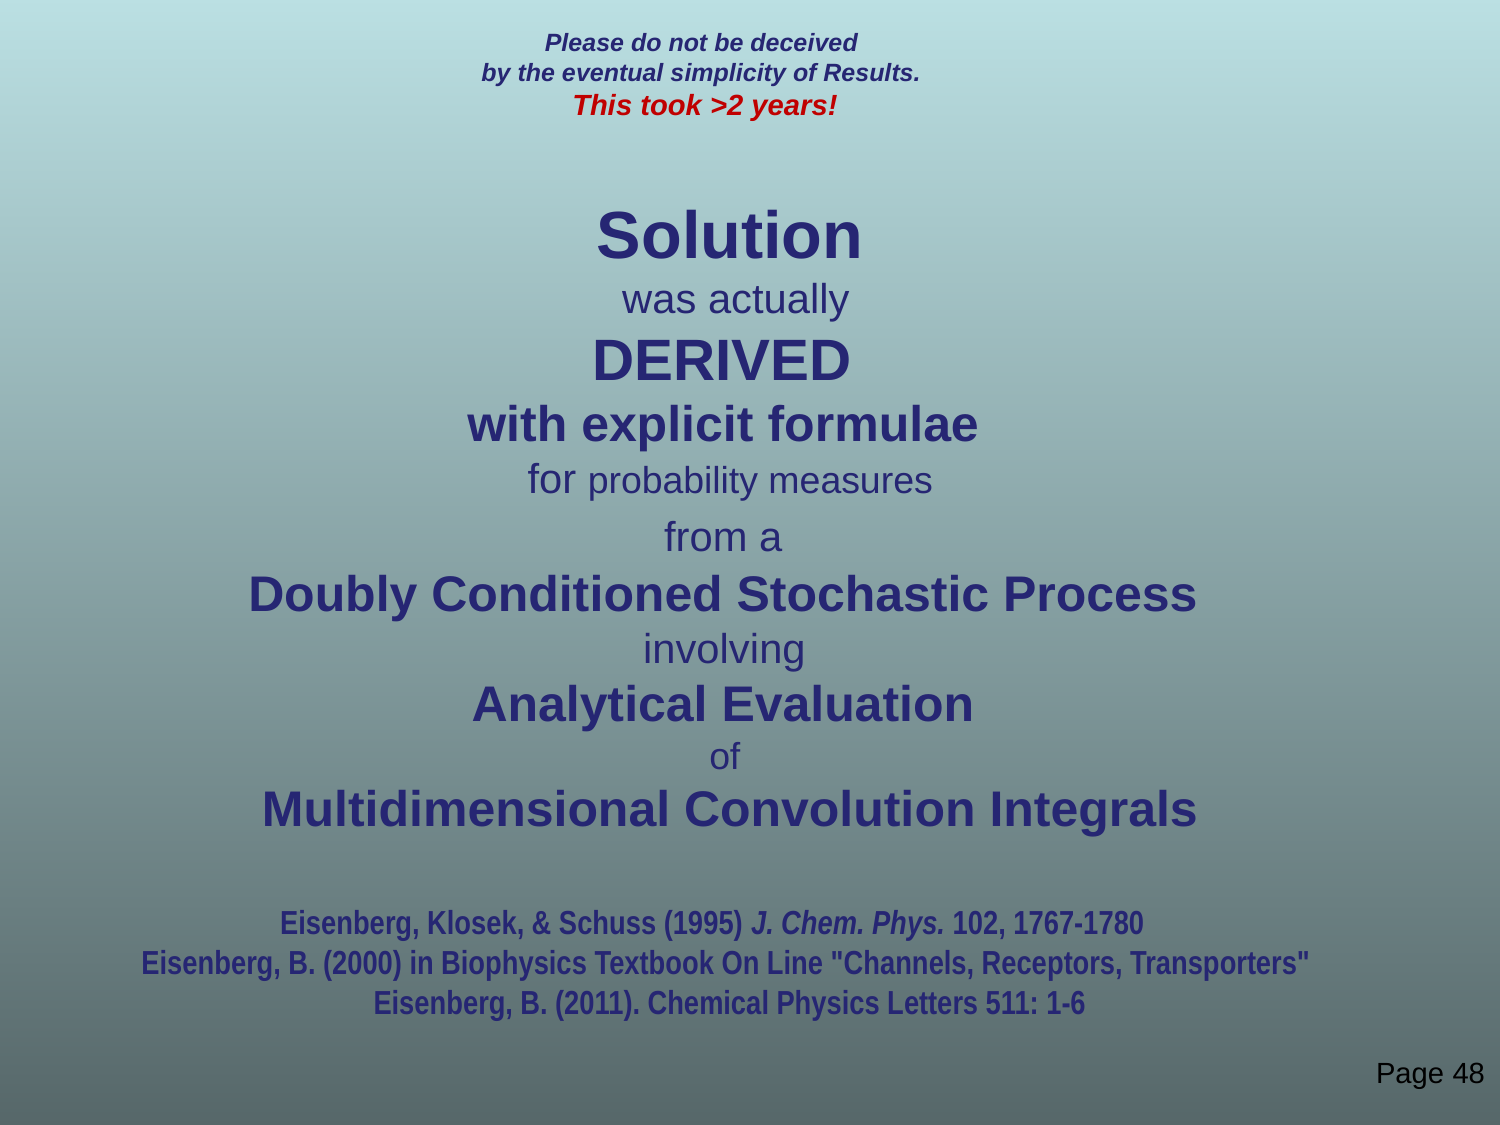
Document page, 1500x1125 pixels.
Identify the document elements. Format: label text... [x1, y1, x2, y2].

text_box Eisenberg, Klosek, & Schuss (1995) J. Chem. Phys. 102, 1767-1780 Eisenberg, B. (2000) in Biophysics Textbook On Line "Channels, Receptors, Transporters" Eisenberg, B. (2011). Chemical Physics Letters 511: 1-6 [118, 894, 1342, 1029]
slide_number Page 48 [1349, 1046, 1500, 1125]
text_box Please do not be deceived by the eventual simplicity of Results. This took >2 years! [203, 19, 1208, 129]
text_box Solution was actually DERIVED with explicit formulae for probability measures from a Doubly Conditioned Stochastic Process involving Analytical Evaluation of Multidimensional Convolution Integrals [78, 184, 1383, 845]
